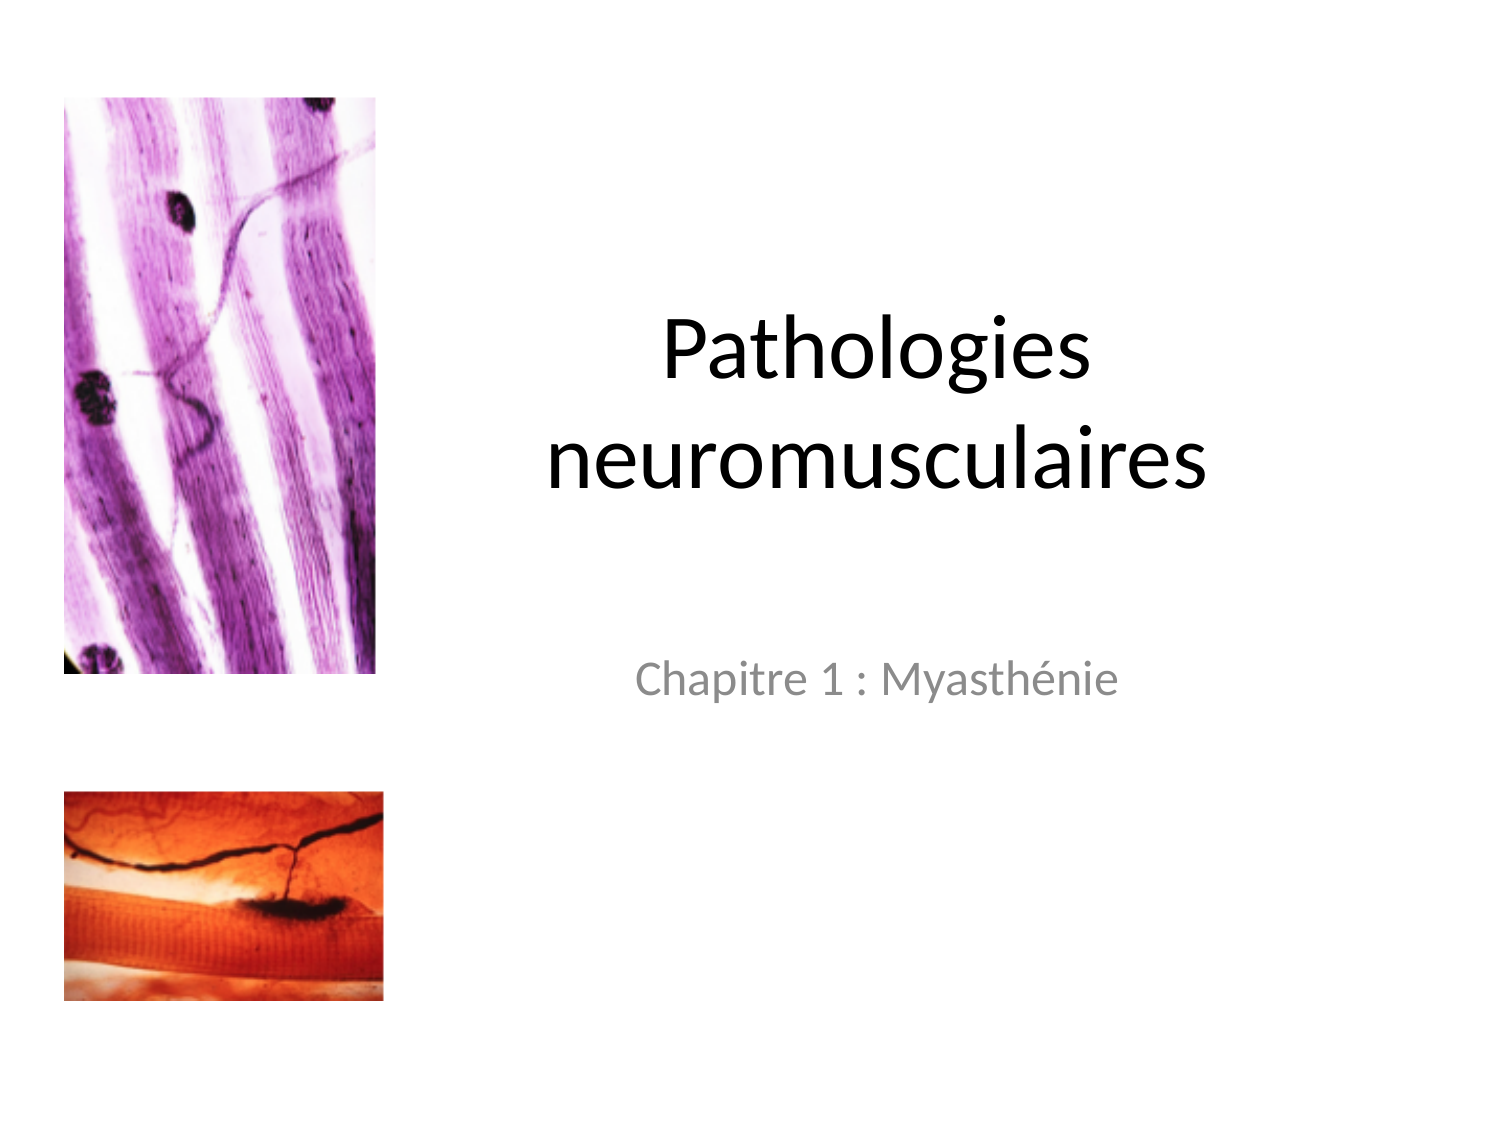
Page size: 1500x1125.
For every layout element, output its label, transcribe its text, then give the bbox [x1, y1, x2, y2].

picture [64, 790, 386, 1002]
subtitle Chapitre 1 : Myasthénie [352, 637, 1403, 925]
picture [64, 96, 378, 675]
title Pathologies neuromusculaires [383, 276, 1500, 518]
